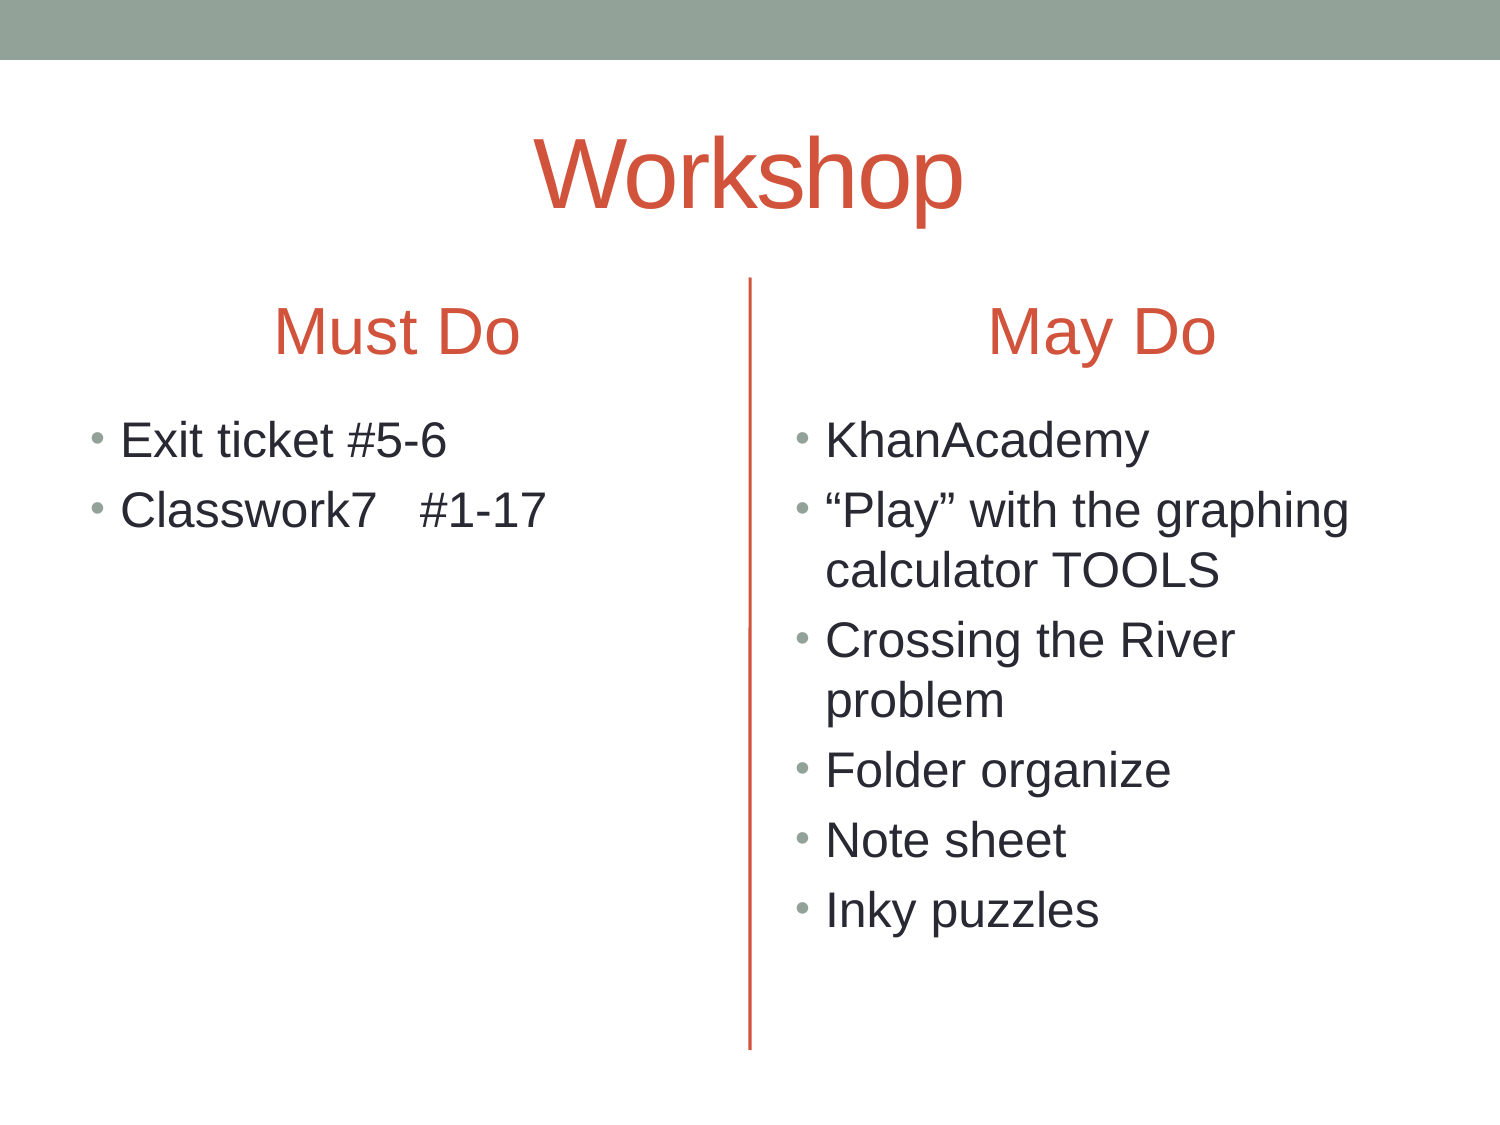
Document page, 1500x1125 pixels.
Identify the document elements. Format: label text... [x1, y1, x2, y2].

list May Do [780, 275, 1425, 380]
title Workshop [75, 87, 1425, 250]
list Exit ticket #5-6 Classwork7 #1-17 [75, 399, 720, 1049]
list KhanAcademy “Play” with the graphing calculator TOOLS Crossing the River problem Folder organize Note sheet Inky puzzles [780, 399, 1425, 1049]
list Must Do [75, 275, 720, 380]
